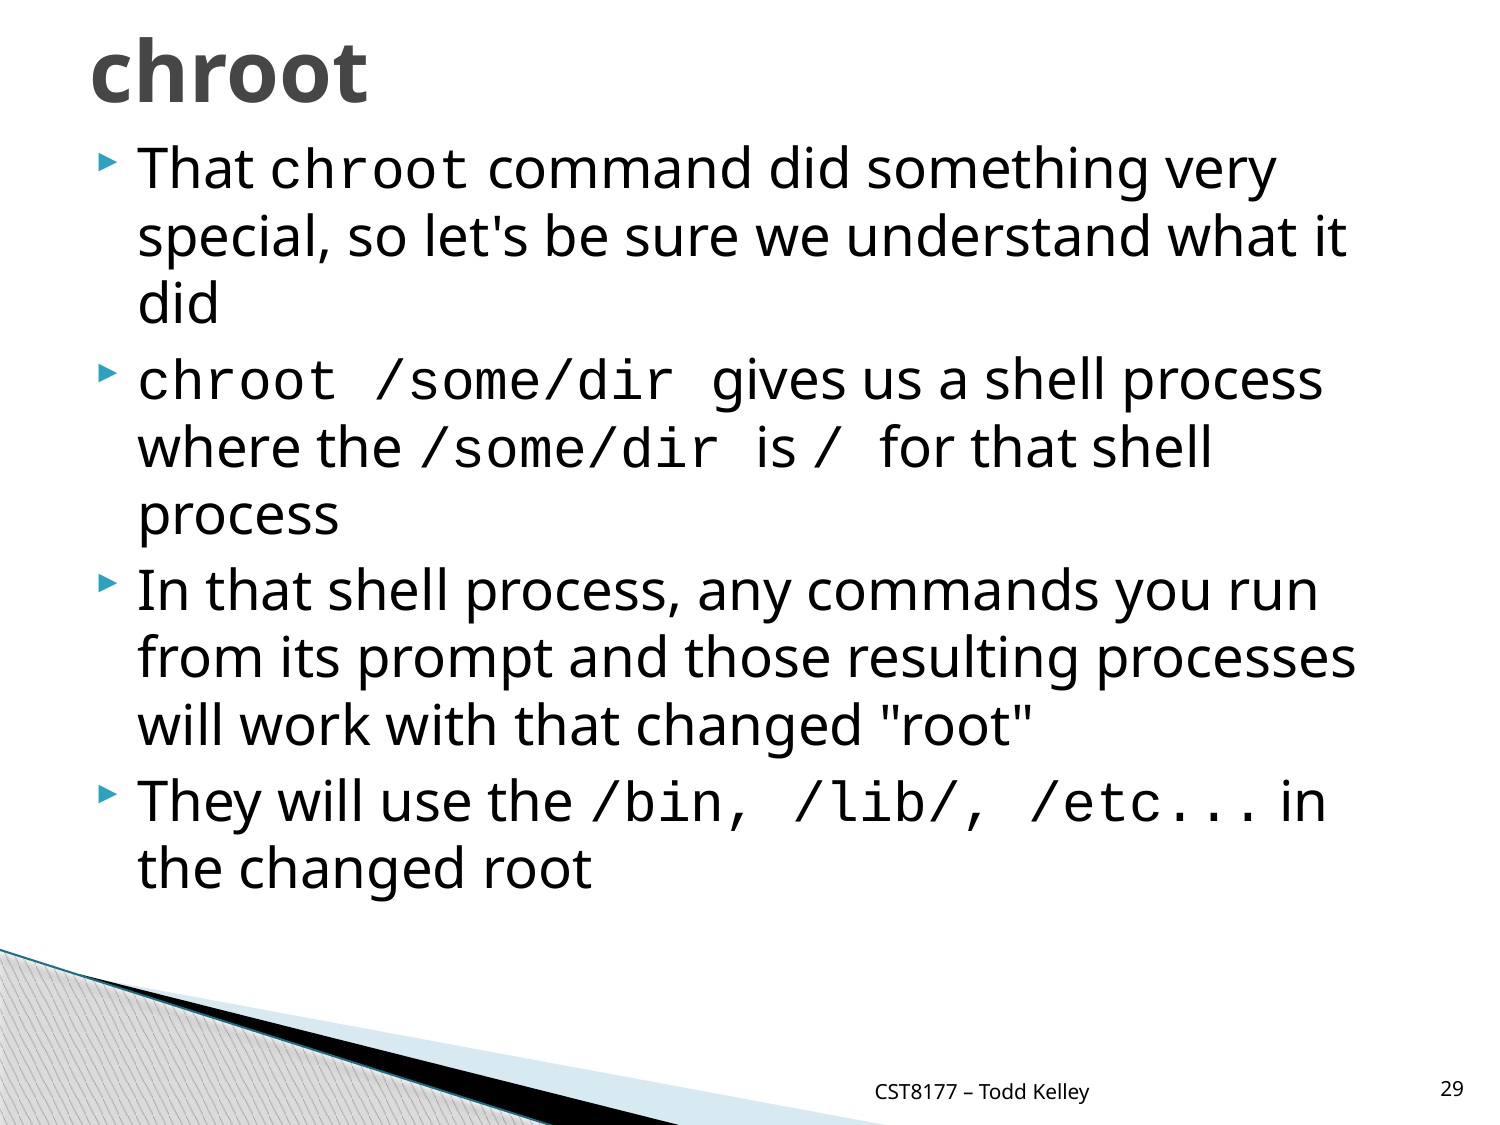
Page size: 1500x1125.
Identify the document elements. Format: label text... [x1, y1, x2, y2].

footer CST8177 – Todd Kelley [718, 1051, 1105, 1112]
slide_number 29 [1418, 1051, 1479, 1112]
title chroot [75, 0, 1425, 163]
list That chroot command did something very special, so let's be sure we understand what it did chroot /some/dir gives us a shell process where the /some/dir is / for that shell process In that shell process, any commands you run from its prompt and those resulting processes will work with that changed "root" They will use the /bin, /lib/, /etc... in the changed root [62, 124, 1413, 963]
